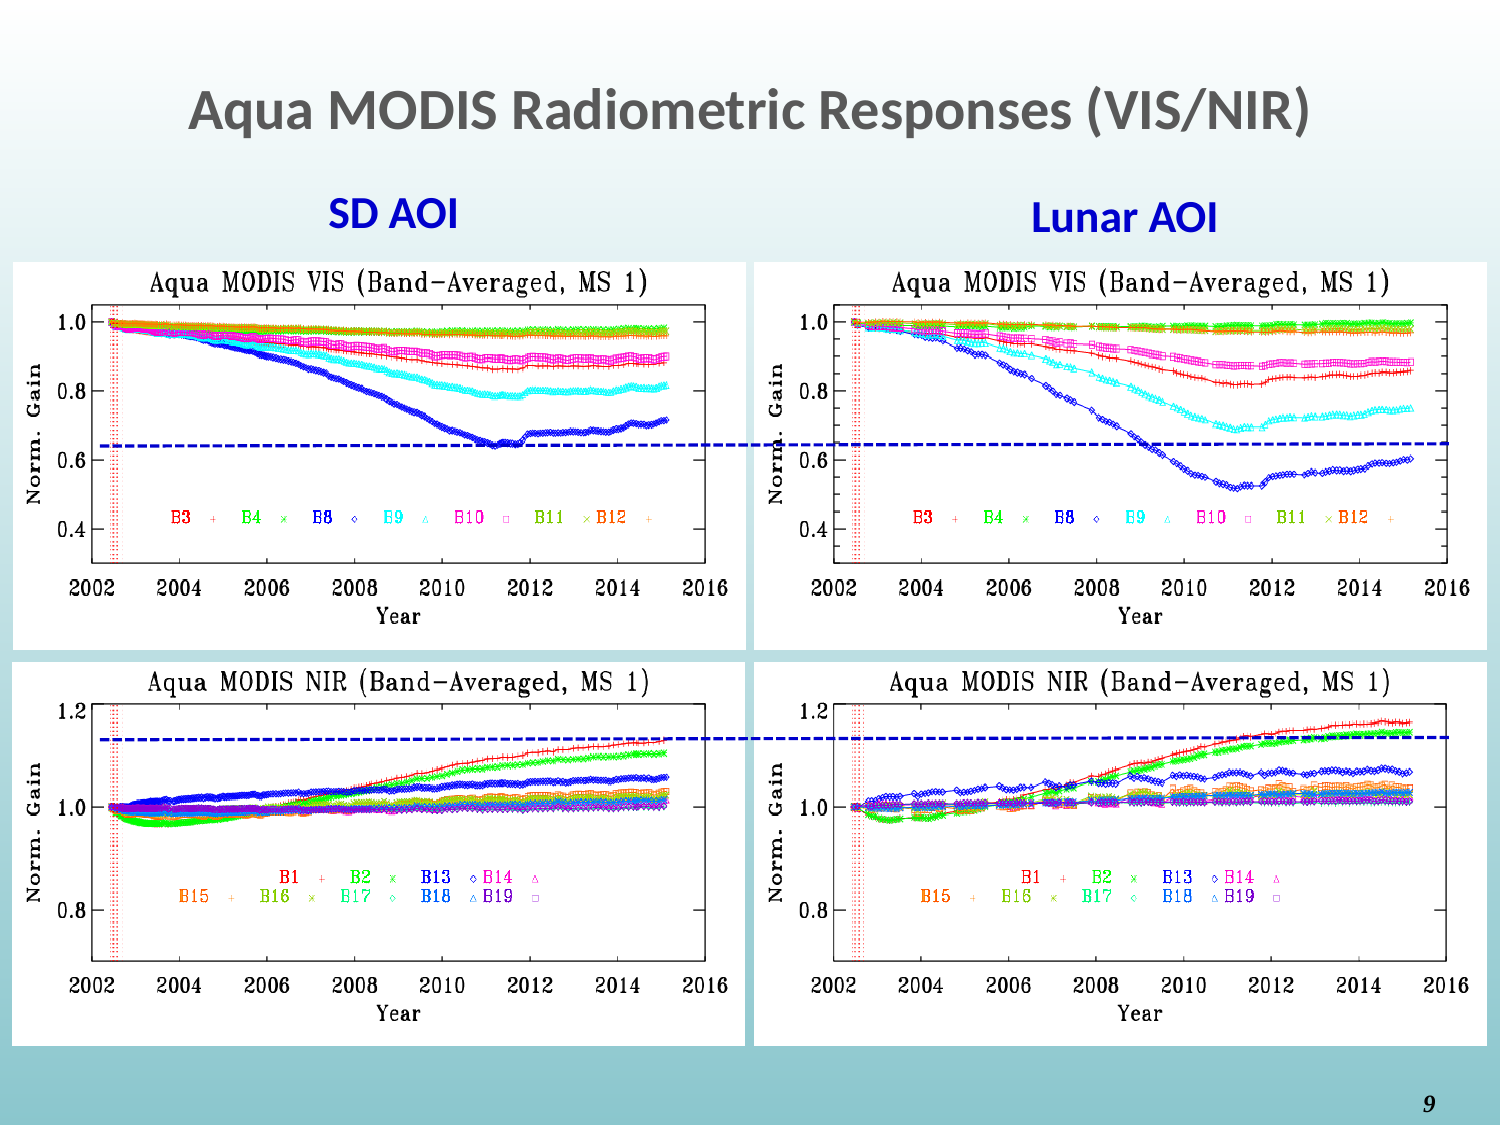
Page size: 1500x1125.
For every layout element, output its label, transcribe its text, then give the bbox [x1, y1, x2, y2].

picture [753, 662, 1487, 1047]
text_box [99, 443, 1451, 447]
text_box Aqua MODIS Radiometric Responses (VIS/NIR) [62, 37, 1438, 175]
text_box 9 [1408, 1079, 1500, 1125]
picture [11, 662, 746, 1047]
picture [12, 262, 746, 651]
picture [754, 262, 1488, 651]
text_box Lunar AOI [987, 178, 1263, 250]
text_box SD AOI [262, 174, 525, 246]
